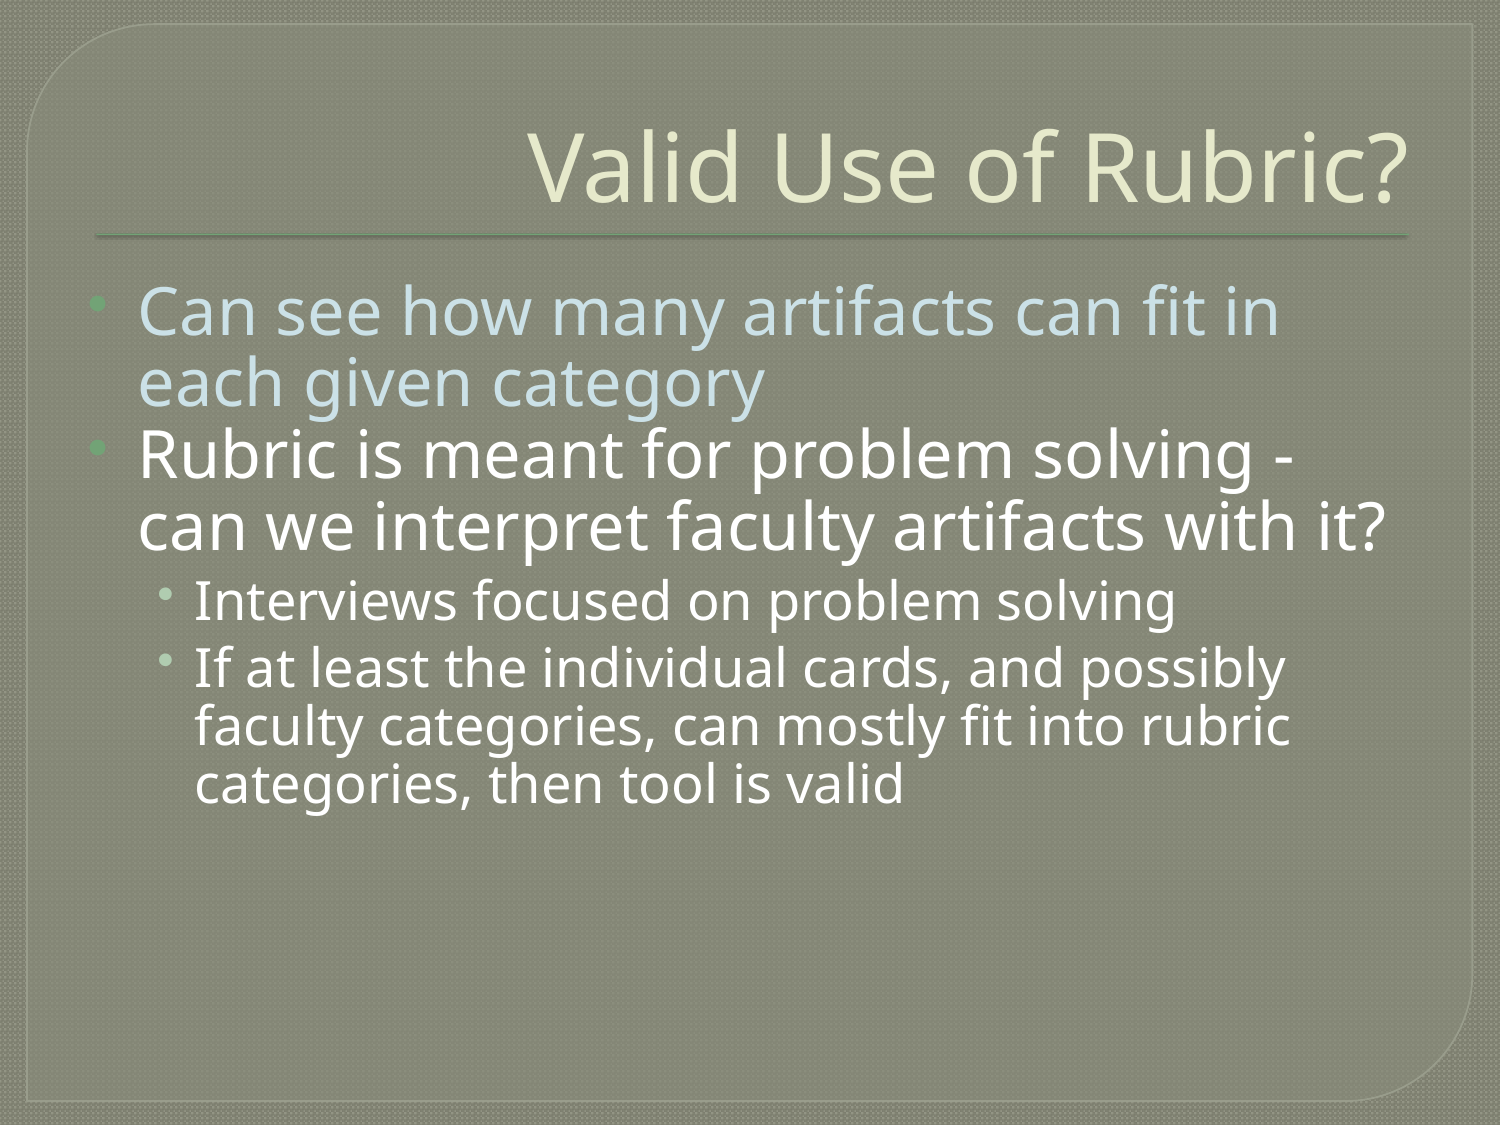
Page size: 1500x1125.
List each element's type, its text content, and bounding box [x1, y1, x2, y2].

title Valid Use of Rubric? [75, 41, 1425, 230]
list Can see how many artifacts can fit in each given category Rubric is meant for problem solving - can we interpret faculty artifacts with it? Interviews focused on problem solving If at least the individual cards, and possibly faculty categories, can mostly fit into rubric categories, then tool is valid [75, 270, 1425, 1013]
